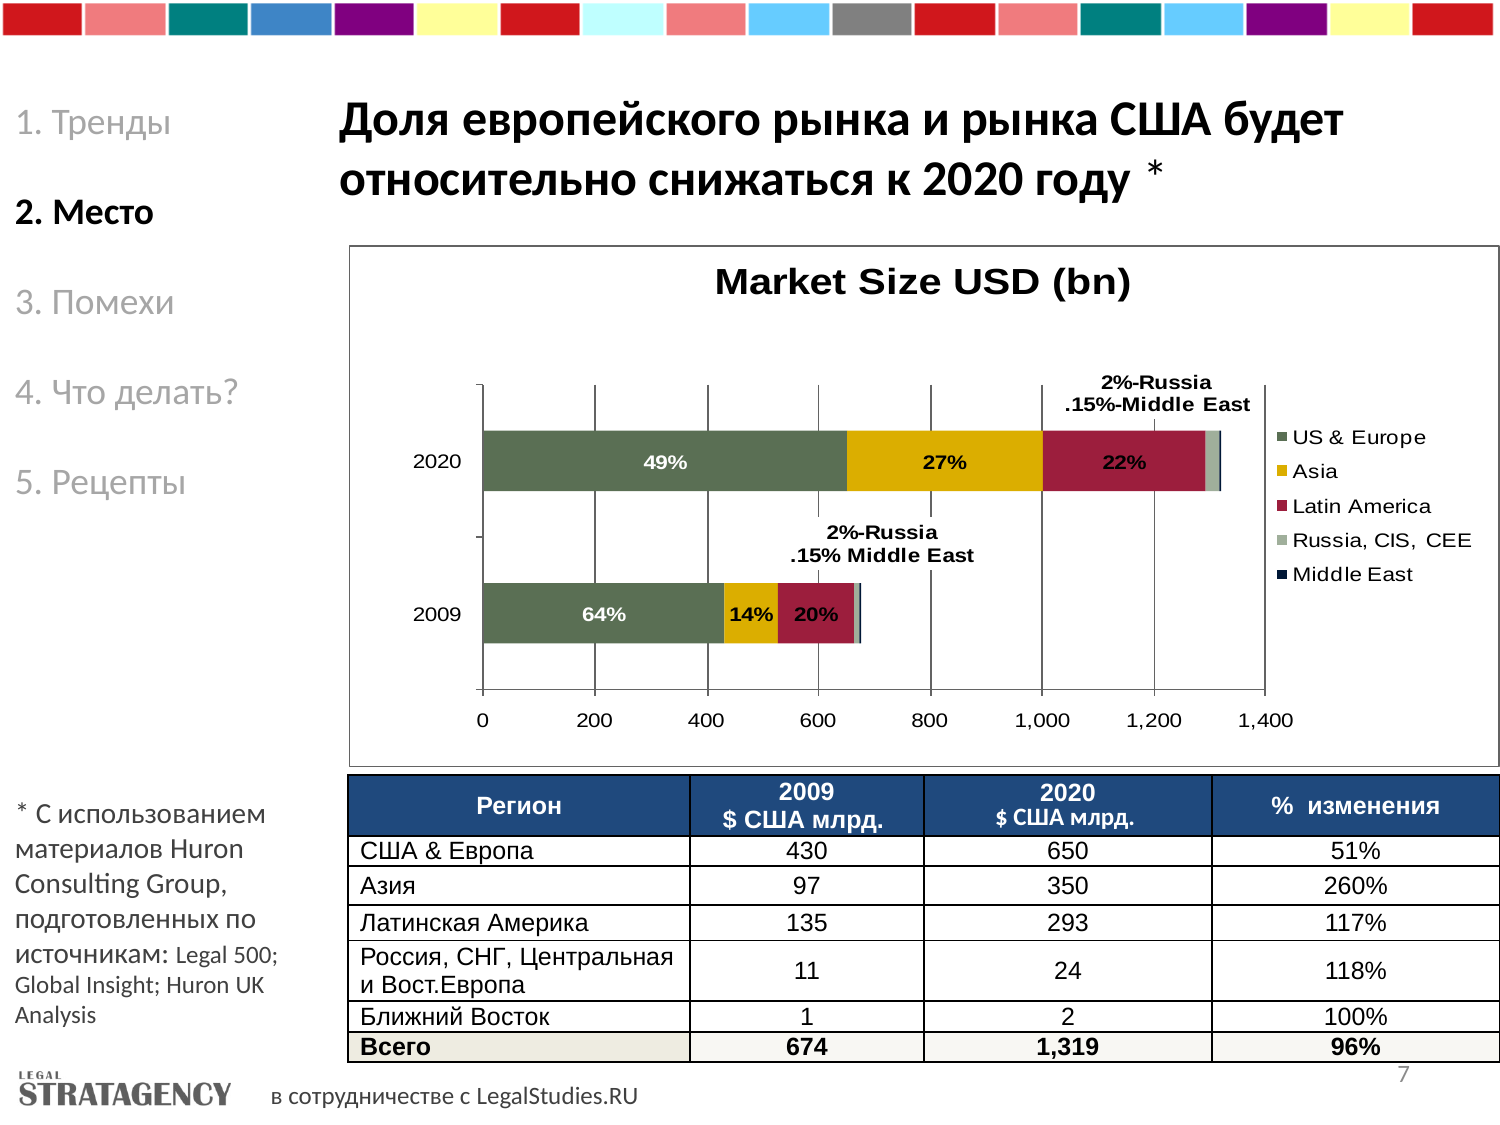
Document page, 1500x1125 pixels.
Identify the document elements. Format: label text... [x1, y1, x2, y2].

table_cell 430 [691, 837, 923, 865]
footer в сотрудничестве с LegalStudies.RU [253, 1065, 656, 1125]
table_cell 350 [925, 867, 1211, 904]
table_cell 293 [925, 906, 1211, 940]
table_cell 650 [925, 837, 1211, 865]
table_cell 260% [1213, 867, 1499, 904]
text_box * С использованием материалов Huron Consulting Group, подготовленных по источникам: Legal 500; Global Insight; Huron UK Analysis [0, 786, 302, 1072]
table_cell Латинская Америка [349, 906, 689, 940]
table_cell 1 [691, 1002, 923, 1031]
table_cell 674 [691, 1033, 923, 1061]
table_header 2009 $ США млрд. [691, 777, 923, 835]
slide_number 7 [1074, 1042, 1425, 1103]
table_cell 97 [691, 867, 923, 904]
text_box Доля европейского рынка и рынка США будет относительно снижаться к 2020 году * [324, 78, 1483, 353]
picture [346, 243, 1500, 768]
picture [17, 1070, 231, 1107]
table_cell Ближний Восток [349, 1002, 689, 1031]
table_cell Азия [349, 867, 689, 904]
table_cell 100% [1213, 1002, 1499, 1031]
table_cell 96% [1213, 1033, 1499, 1061]
table_cell Россия, СНГ, Центральная и Вост.Европа [349, 941, 689, 1000]
table_cell 51% [1213, 837, 1499, 865]
table_cell 118% [1213, 941, 1499, 1000]
table_cell 24 [925, 941, 1211, 1000]
picture [0, 0, 1500, 41]
table_cell 117% [1213, 906, 1499, 940]
table_header Регион [349, 777, 689, 835]
text_box 1. Тренды 2. Место 3. Помехи 4. Что делать? 5. Рецепты [0, 89, 302, 645]
table_cell Всего [349, 1033, 689, 1061]
table_cell 11 [691, 941, 923, 1000]
table_cell США & Европа [349, 837, 689, 865]
table_header % изменения [1213, 776, 1499, 835]
table_cell 2 [925, 1002, 1211, 1031]
table_header 2020 $ США млрд. [925, 777, 1211, 835]
table_cell 135 [691, 906, 923, 940]
table_cell 1,319 [925, 1033, 1211, 1061]
